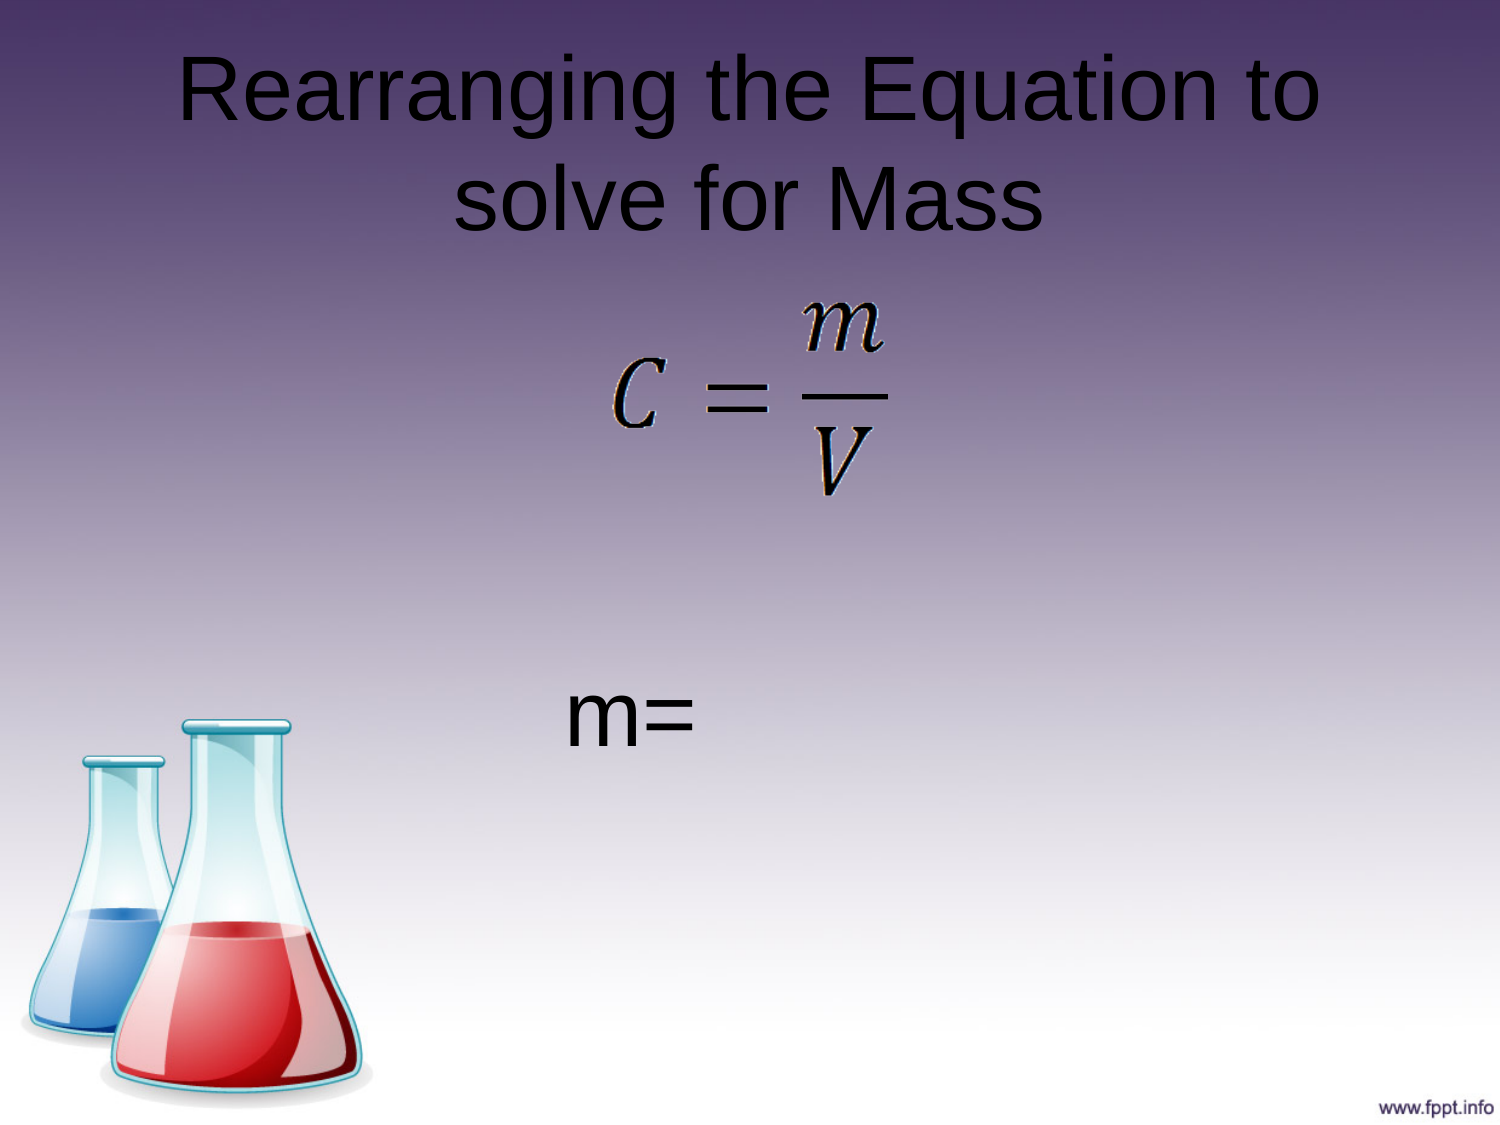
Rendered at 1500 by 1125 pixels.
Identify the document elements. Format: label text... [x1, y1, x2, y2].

text_box m= [550, 645, 713, 773]
picture [0, 1, 1500, 1125]
title Rearranging the Equation to solve for Mass [74, 44, 1426, 233]
